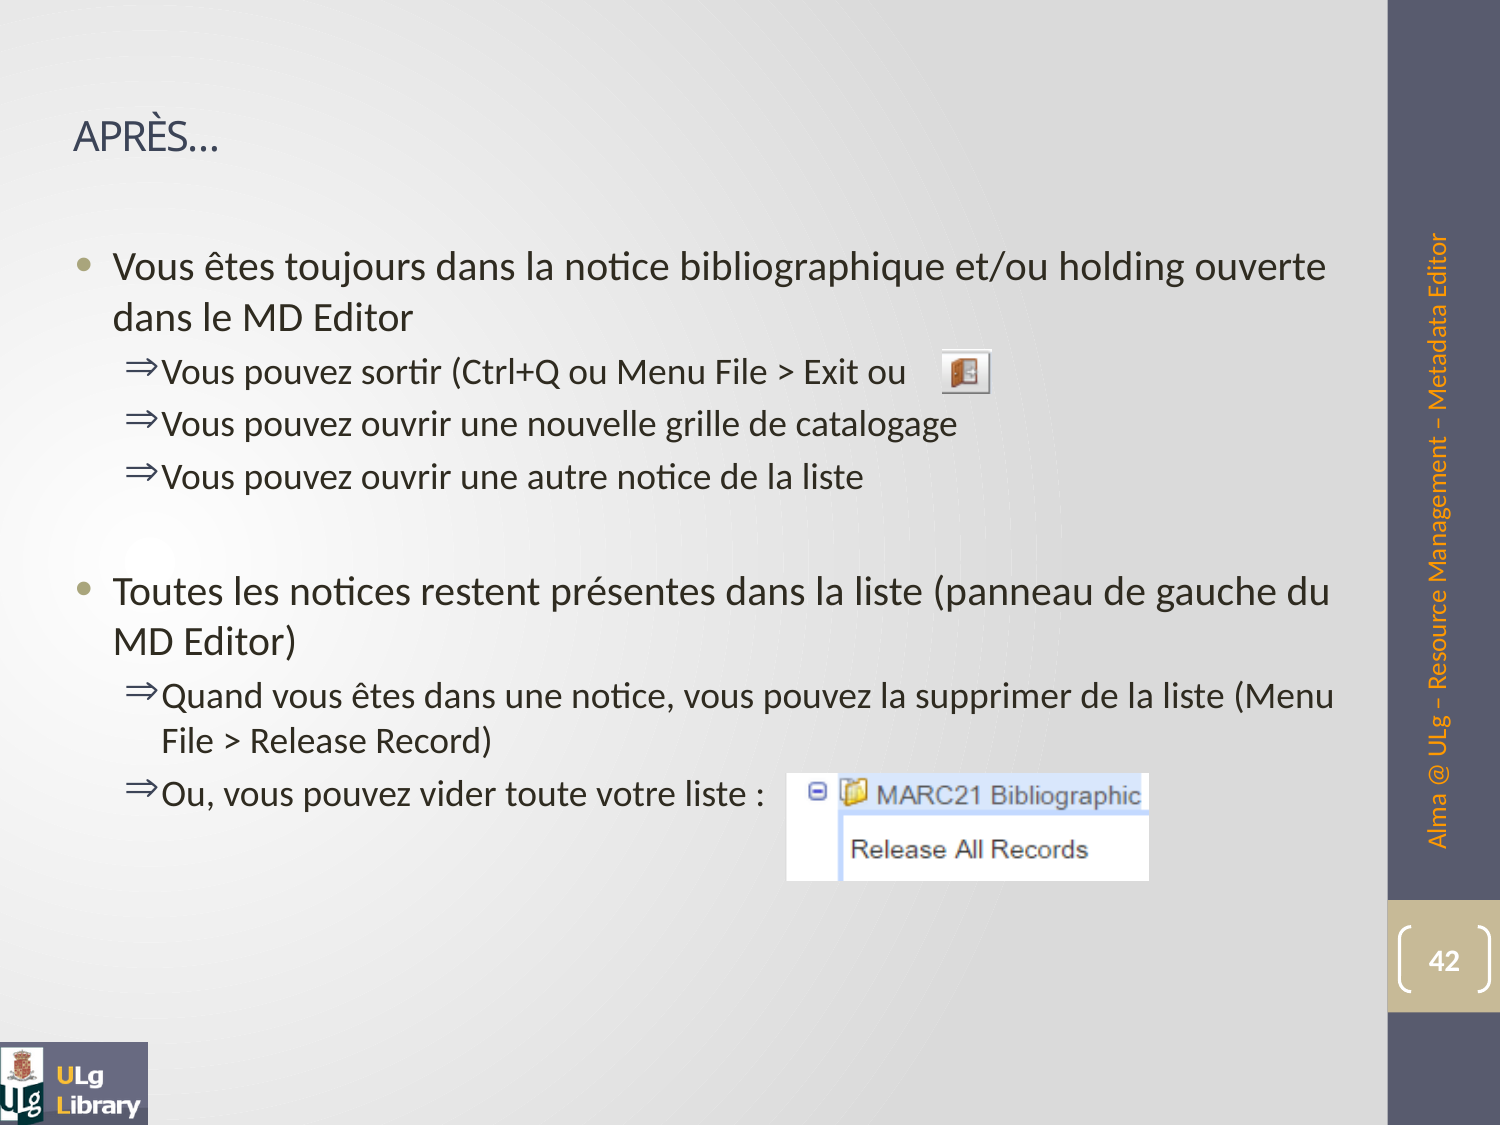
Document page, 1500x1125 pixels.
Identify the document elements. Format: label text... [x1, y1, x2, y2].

picture [0, 1042, 148, 1125]
picture [942, 349, 992, 395]
footer Alma @ ULg – Resource Management – Metadata Editor [1411, 31, 1472, 865]
list Vous êtes toujours dans la notice bibliographique et/ou holding ouverte dans le MD Editor Vous pouvez sortir (Ctrl+Q ou Menu File > Exit ou Vous pouvez ouvrir une nouvelle grille de catalogage Vous pouvez ouvrir une autre notice de la liste Toutes les notices restent présentes dans la liste (panneau de gauche du MD Editor) Quand vous êtes dans une notice, vous pouvez la supprimer de la liste (Menu File > Release Record) Ou, vous pouvez vider toute votre liste : [41, 231, 1353, 1050]
title APRÈS… [41, 30, 1353, 219]
picture [784, 773, 1149, 881]
slide_number 42 [1397, 925, 1492, 994]
